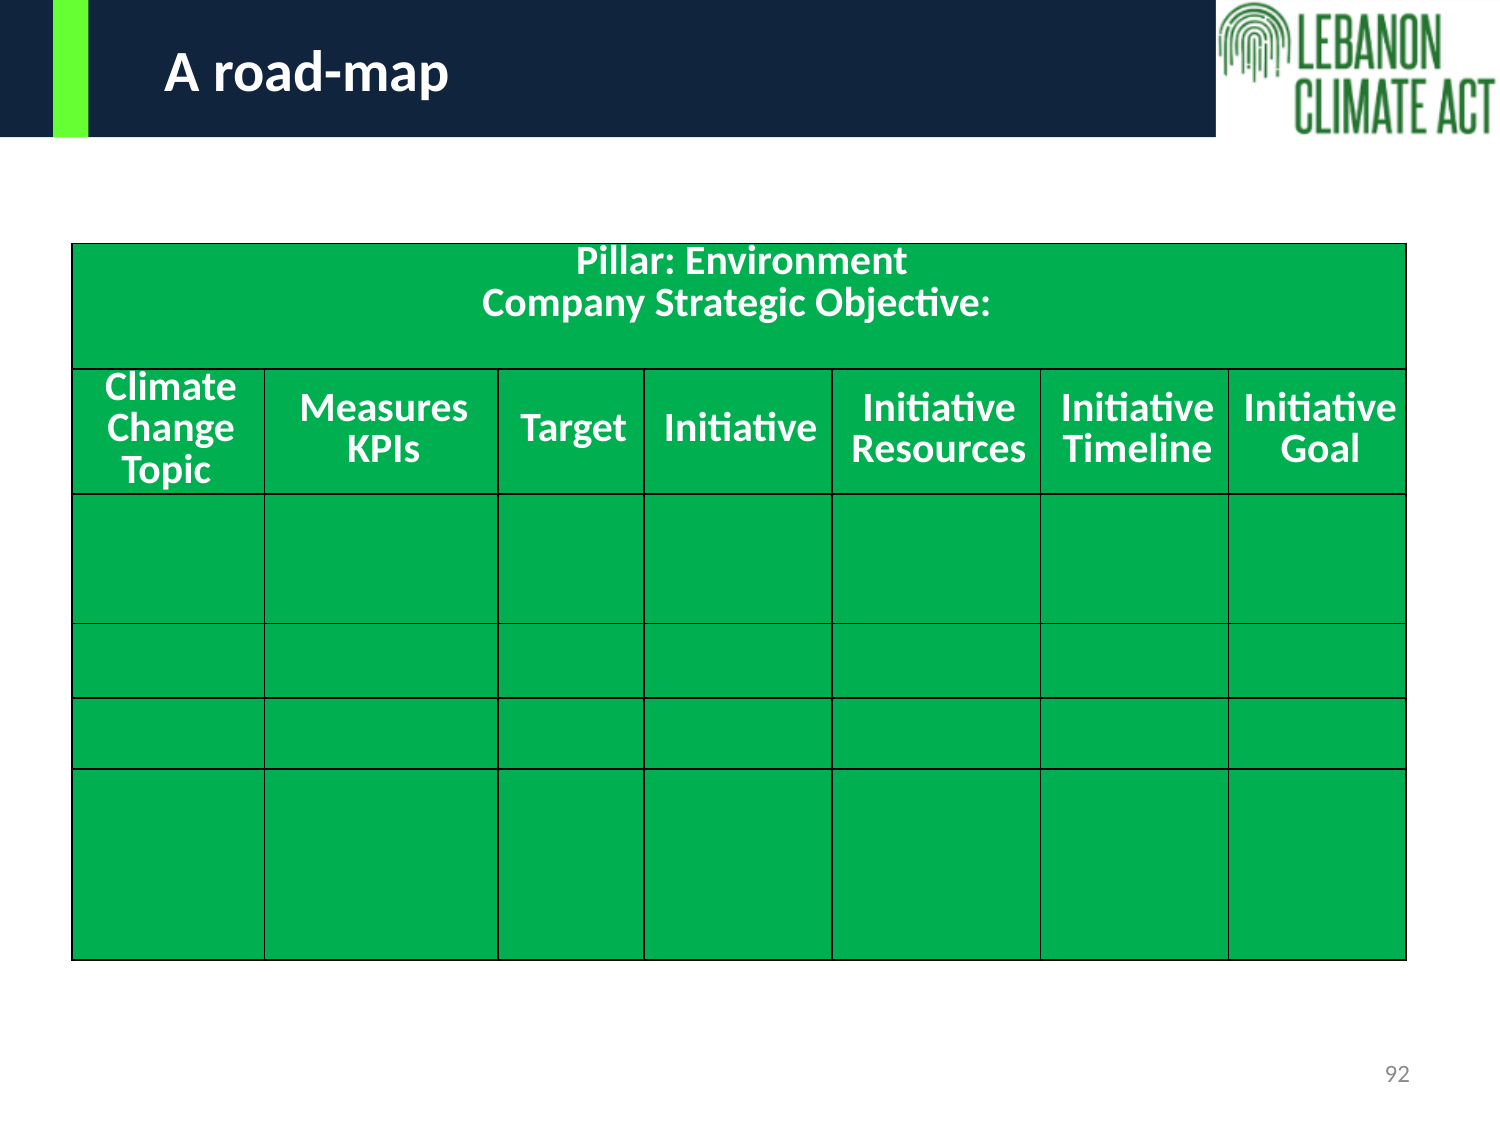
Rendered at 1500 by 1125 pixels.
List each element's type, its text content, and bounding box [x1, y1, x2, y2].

table_cell [1041, 699, 1228, 768]
table_cell Target [499, 370, 643, 493]
table_cell [1041, 624, 1228, 697]
table_cell [1229, 624, 1405, 697]
table_cell [499, 770, 643, 959]
table_cell [1229, 770, 1405, 959]
table_cell [645, 624, 831, 697]
table_cell Initiative Goal [1229, 370, 1405, 493]
table_cell Measures KPIs [265, 370, 497, 493]
table_cell [645, 770, 831, 959]
table_cell [1229, 699, 1405, 768]
table_cell [1229, 495, 1405, 623]
table_cell [833, 699, 1040, 768]
table_cell [499, 495, 643, 623]
table_cell [73, 495, 264, 623]
table_cell Initiative Resources [833, 370, 1040, 493]
table_cell [645, 495, 831, 623]
picture [1215, 0, 1500, 138]
slide_number 92 [1074, 1042, 1425, 1103]
table_cell Climate Change Topic [73, 370, 264, 493]
table_cell [645, 699, 831, 768]
table_header Pillar: Environment Company Strategic Objective: [73, 244, 1405, 368]
table_cell [265, 624, 497, 697]
table_cell [265, 699, 497, 768]
table_cell [265, 495, 497, 623]
table_cell [73, 624, 264, 697]
table_cell [1041, 495, 1228, 623]
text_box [0, 0, 1213, 138]
table_cell [499, 624, 643, 697]
table_cell [73, 699, 264, 768]
table_cell [833, 624, 1040, 697]
table_cell Initiative Timeline [1041, 370, 1228, 493]
table_cell [73, 770, 264, 959]
table_cell Initiative [645, 370, 831, 493]
table_cell [265, 770, 497, 959]
table_cell [1041, 770, 1228, 959]
table_cell [833, 495, 1040, 623]
table_cell [833, 770, 1040, 959]
table_cell [499, 699, 643, 768]
